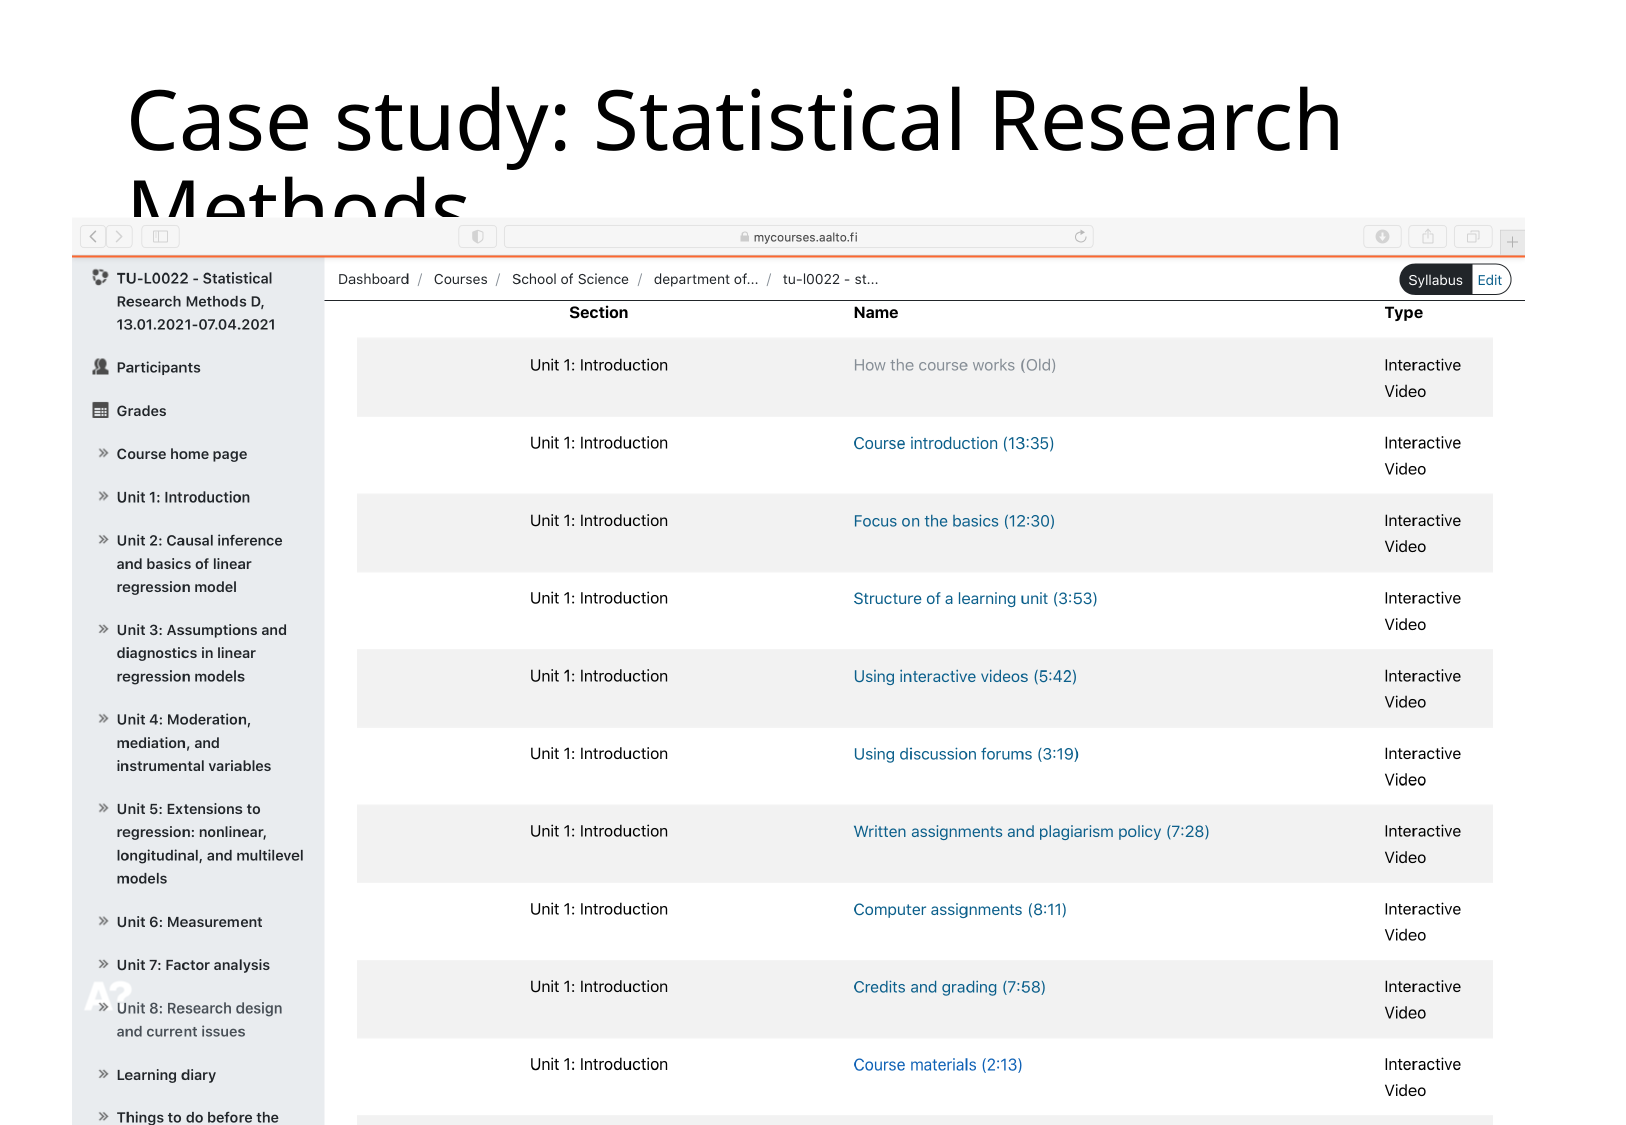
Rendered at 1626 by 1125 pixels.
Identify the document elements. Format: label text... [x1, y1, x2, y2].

picture [72, 217, 1525, 1125]
title Case study: Statistical Research Methods [111, 59, 1514, 217]
